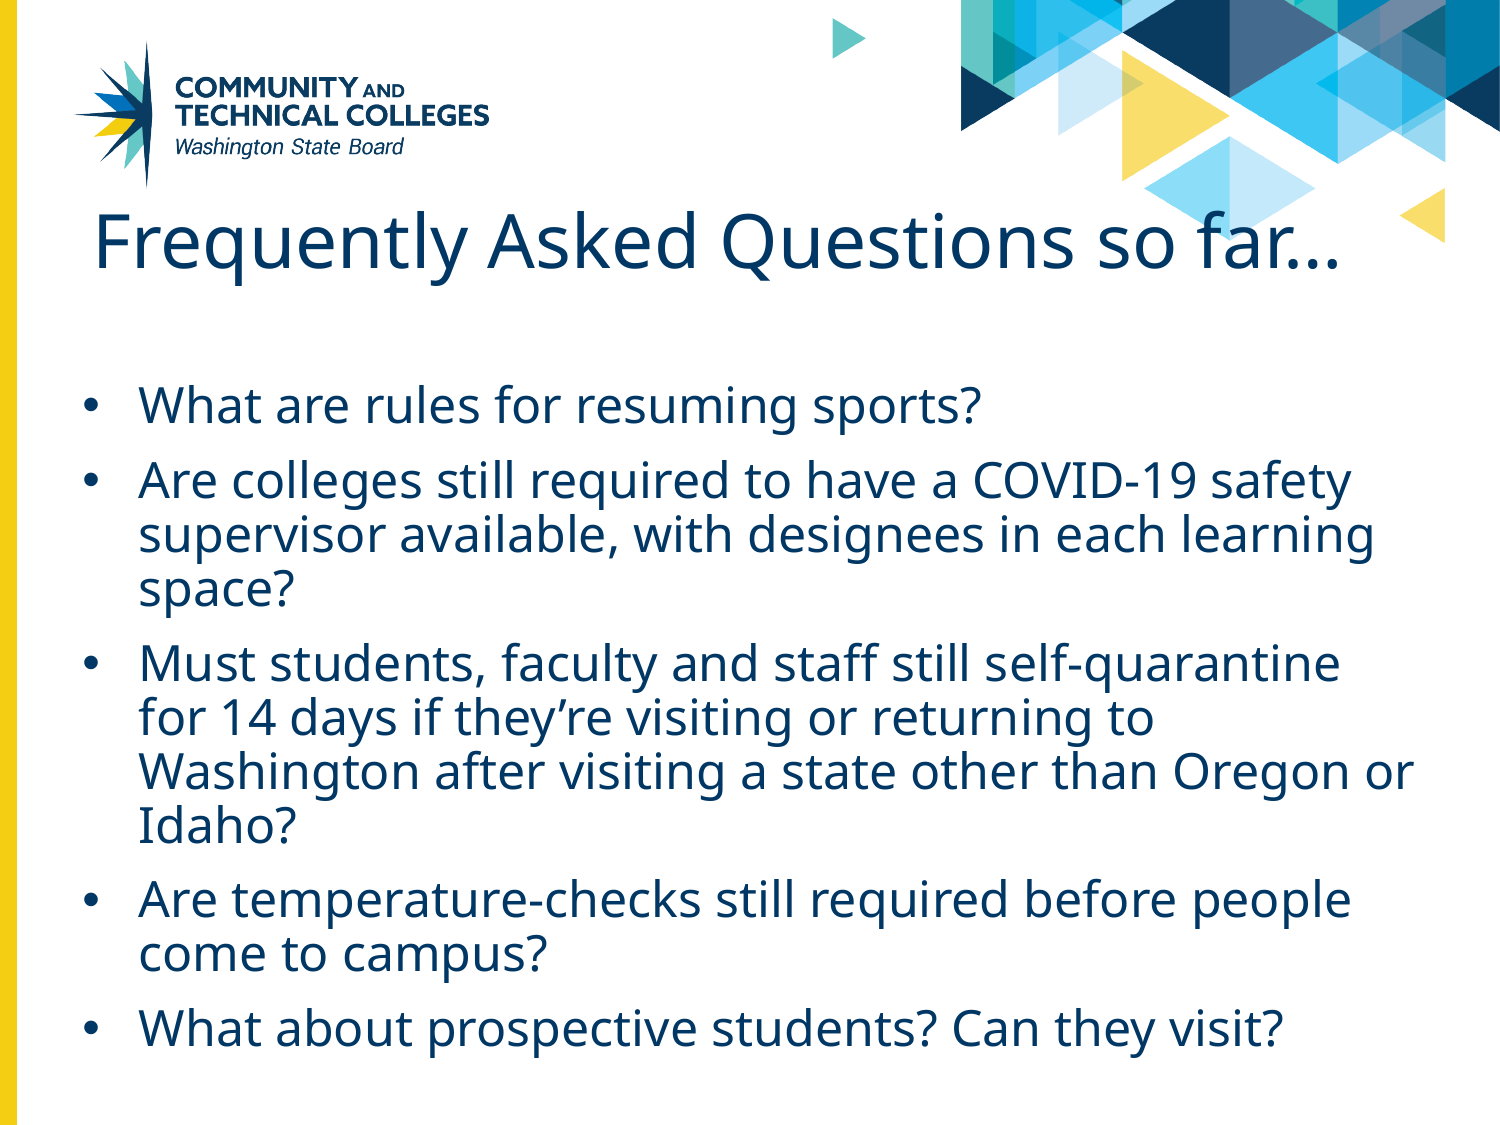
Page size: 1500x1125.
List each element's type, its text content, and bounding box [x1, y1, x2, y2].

list What are rules for resuming sports? Are colleges still required to have a COVID-19 safety supervisor available, with designees in each learning space? Must students, faculty and staff still self-quarantine for 14 days if they’re visiting or returning to Washington after visiting a state other than Oregon or Idaho? Are temperature-checks still required before people come to campus? What about prospective students? Can they visit? [67, 372, 1436, 1125]
picture [17, 25, 557, 228]
picture [832, 0, 1500, 243]
title Frequently Asked Questions so far… [77, 204, 1426, 285]
